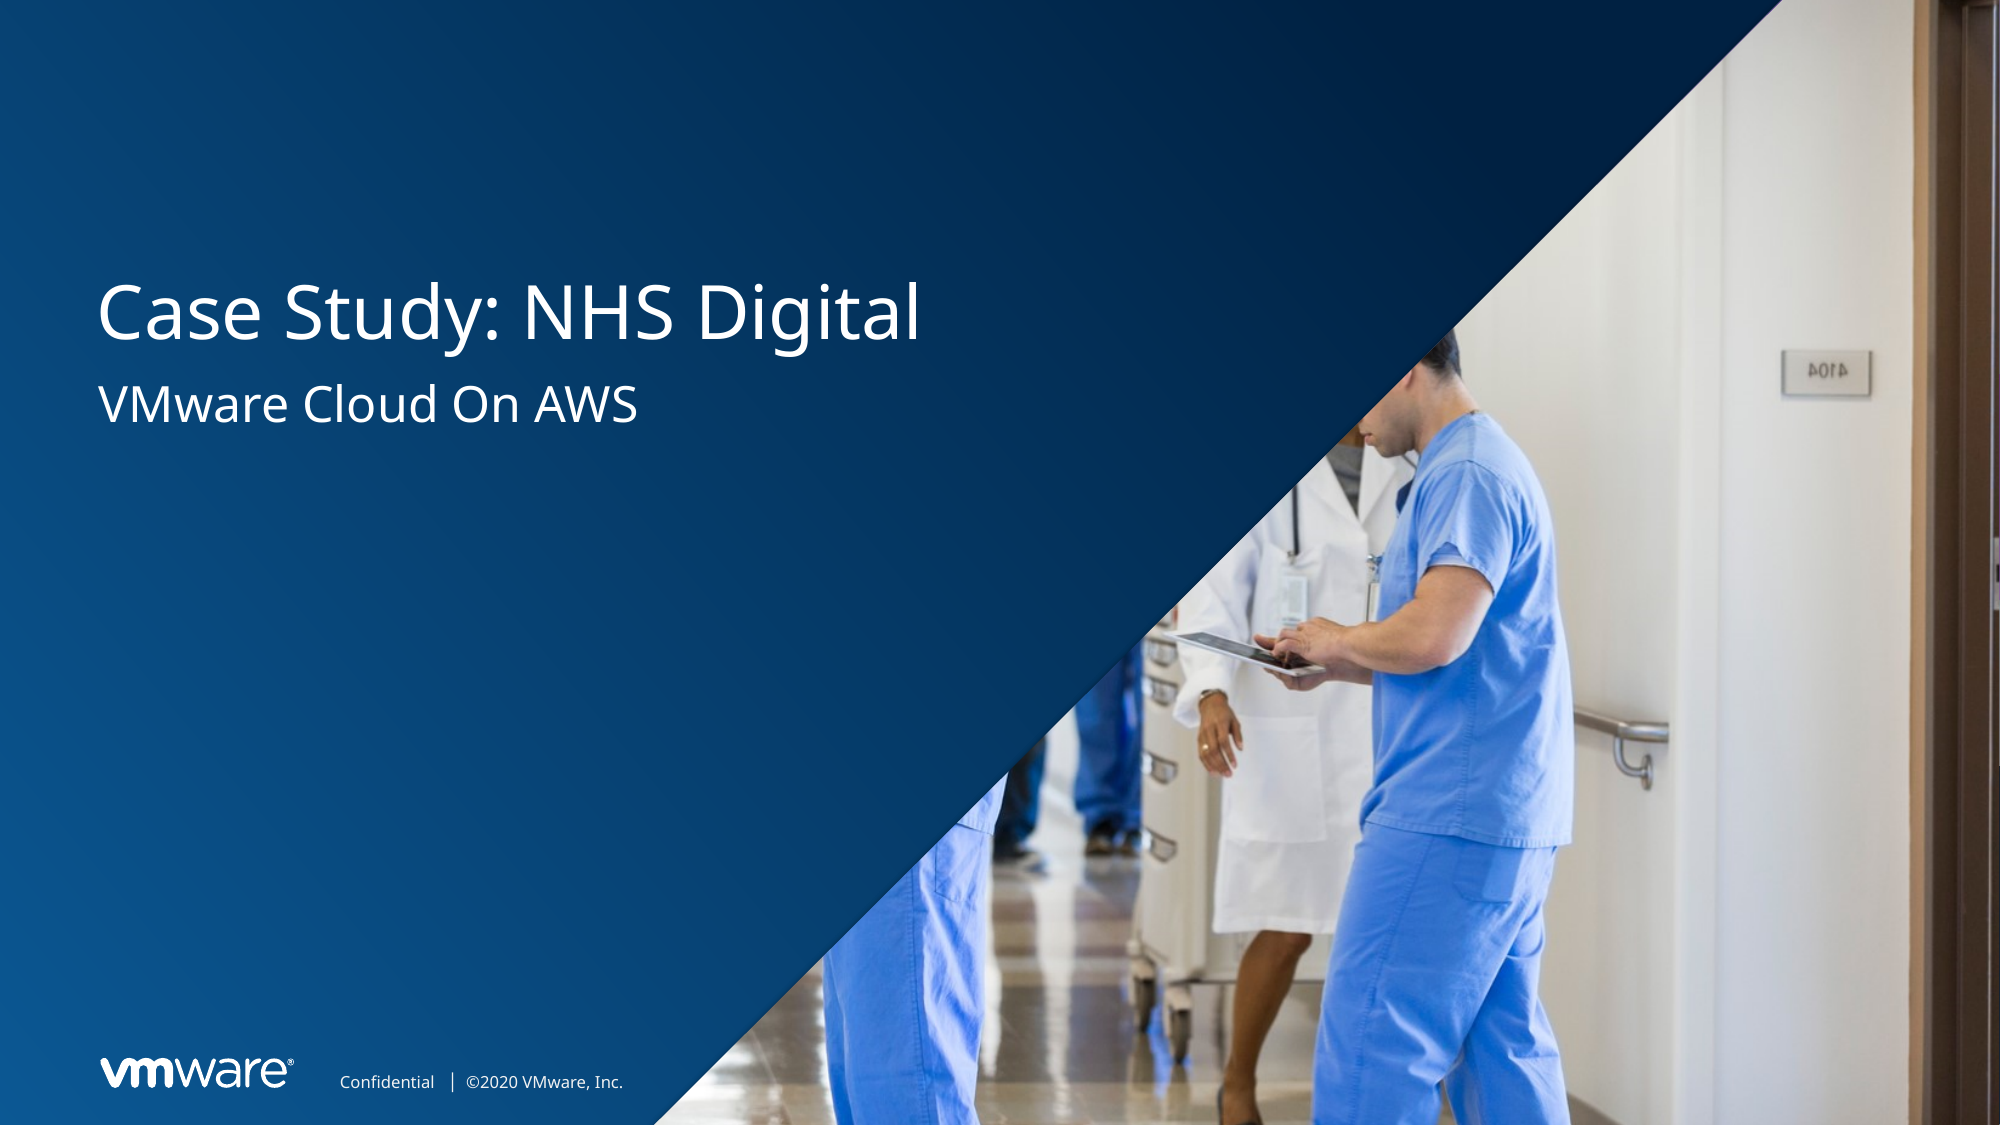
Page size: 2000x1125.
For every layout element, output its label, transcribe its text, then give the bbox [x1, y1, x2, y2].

subtitle VMware Cloud On AWS [98, 371, 1151, 487]
text_box [652, 0, 2000, 1125]
title Case Study: NHS Digital [96, 154, 1463, 356]
